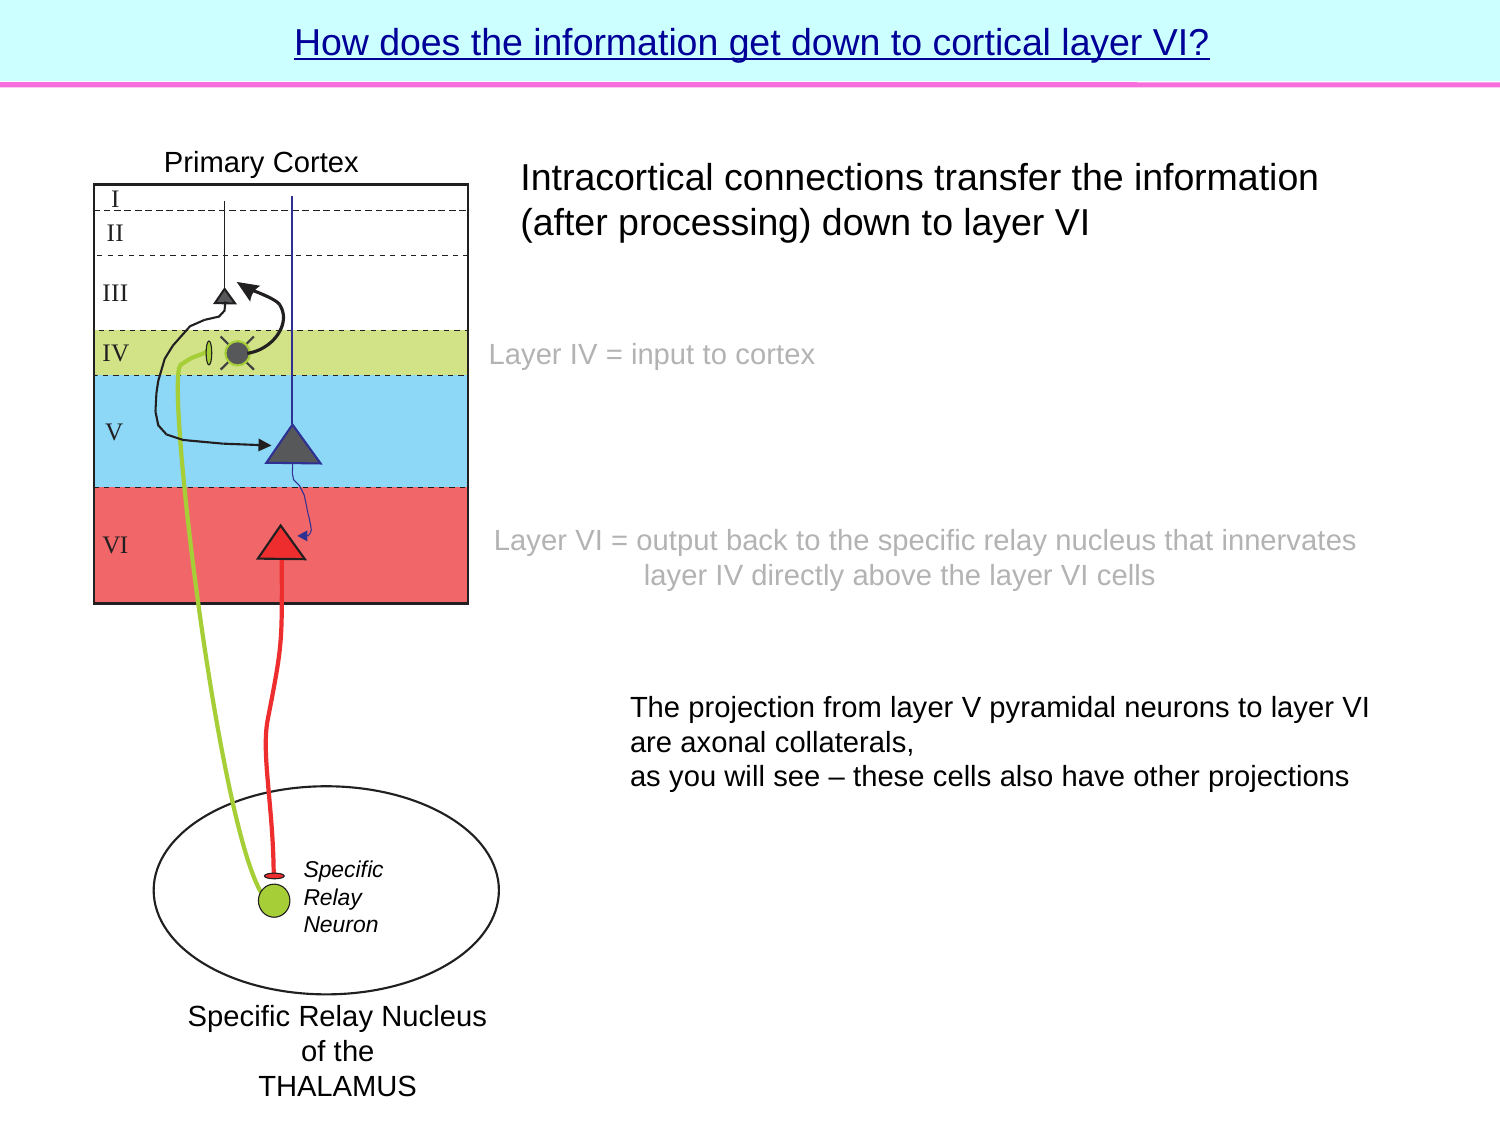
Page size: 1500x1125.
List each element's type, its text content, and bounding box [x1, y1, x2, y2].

picture [90, 180, 503, 998]
title How does the information get down to cortical layer VI? [75, 11, 1428, 70]
text_box Intracortical connections transfer the information (after processing) down to layer VI [505, 145, 1359, 251]
text_box Specific Relay Nucleus of the THALAMUS [172, 1004, 503, 1110]
text_box Primary Cortex [149, 136, 375, 179]
text_box The projection from layer V pyramidal neurons to layer VI are axonal collaterals, as you will see – these cells also have other projections [615, 680, 1413, 801]
text_box Layer IV = input to cortex [507, 327, 831, 378]
text_box Layer VI = output back to the specific relay nucleus that innervates layer IV directly above the layer VI cells [507, 513, 1382, 599]
